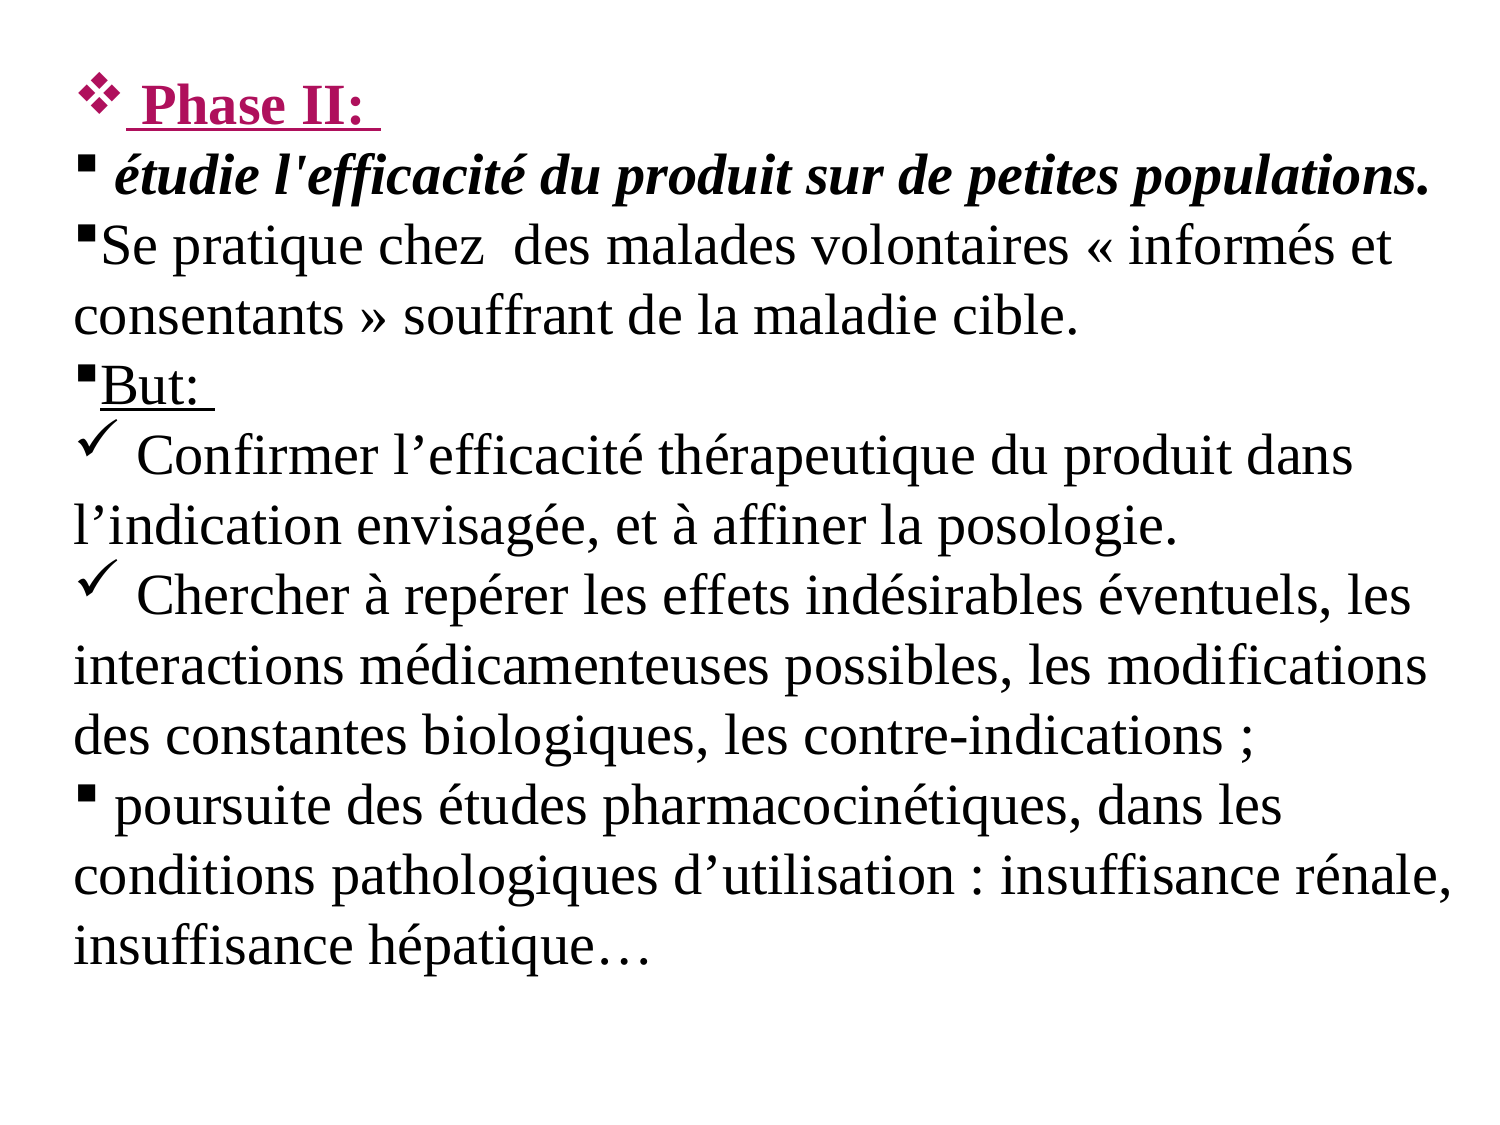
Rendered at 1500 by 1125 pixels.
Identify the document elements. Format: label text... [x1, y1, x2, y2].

text_box Phase II: étudie l'efficacité du produit sur de petites populations. Se pratique chez des malades volontaires « informés et consentants » souffrant de la maladie cible. But: Confirmer l’efficacité thérapeutique du produit dans l’indication envisagée, et à affiner la posologie. Chercher à repérer les effets indésirables éventuels, les interactions médicamenteuses possibles, les modifications des constantes biologiques, les contre-indications ; poursuite des études pharmacocinétiques, dans les conditions pathologiques d’utilisation : insuffisance rénale, insuffisance hépatique… [58, 58, 1500, 984]
